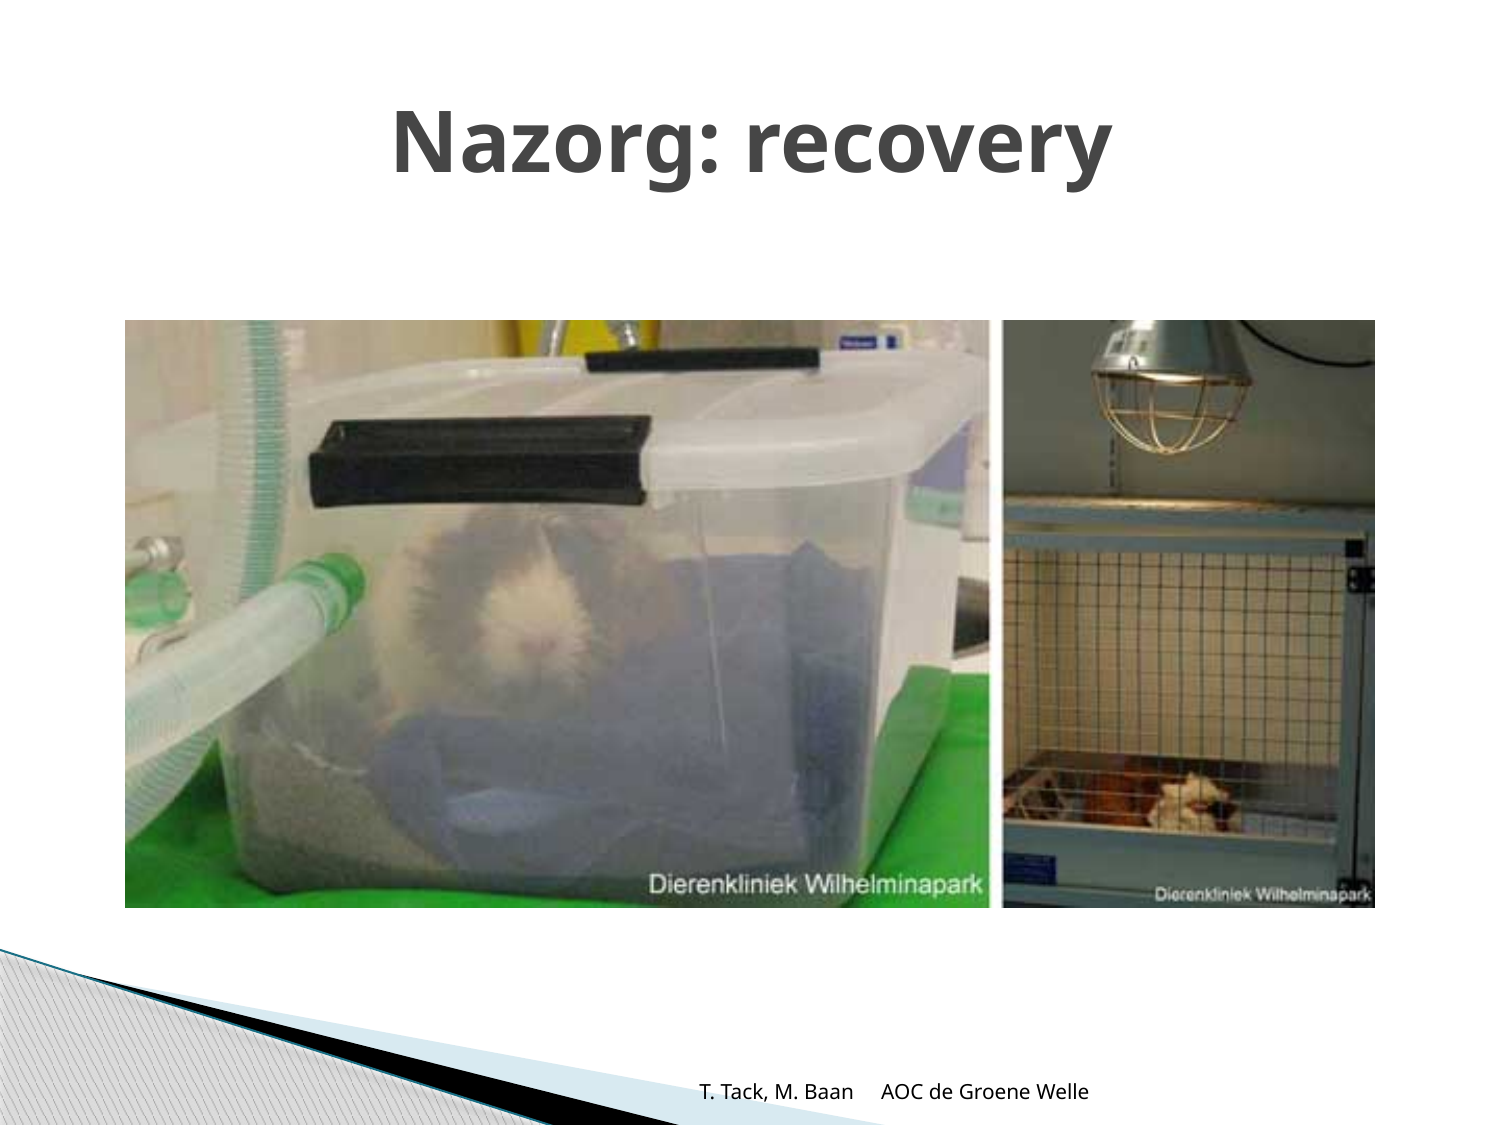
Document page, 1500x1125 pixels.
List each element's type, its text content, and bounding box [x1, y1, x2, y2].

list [124, 320, 1376, 909]
footer T. Tack, M. Baan AOC de Groene Welle [655, 1051, 1105, 1112]
title Nazorg: recovery [75, 45, 1425, 233]
